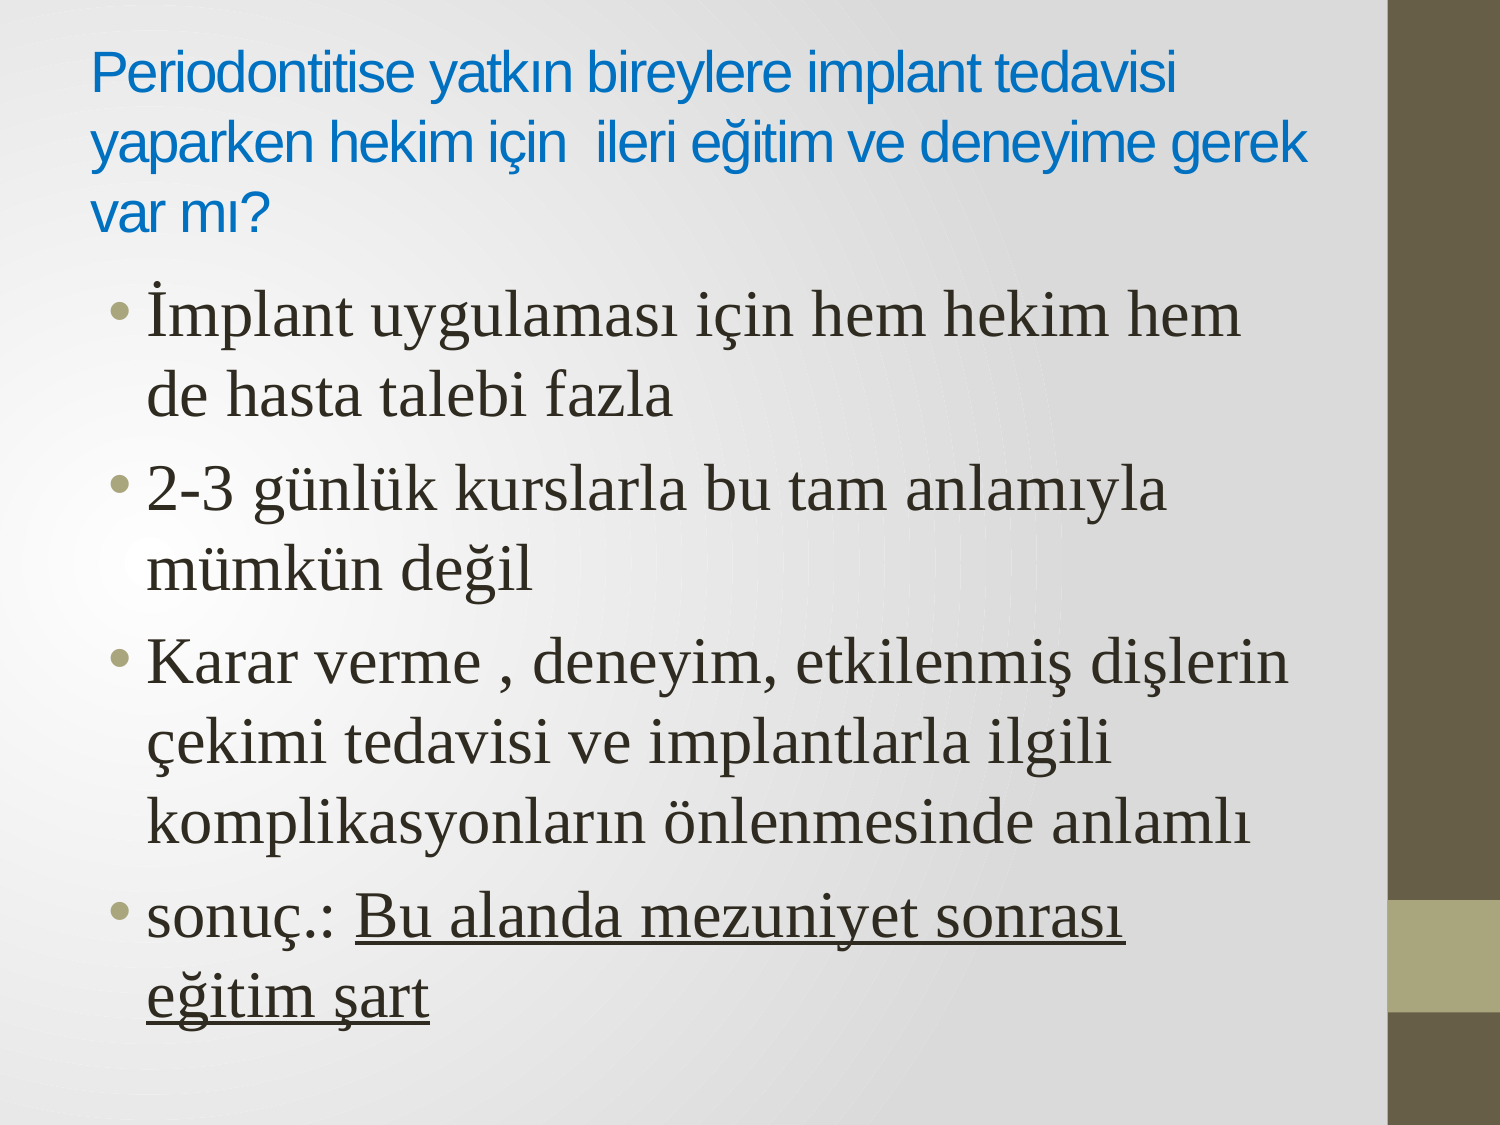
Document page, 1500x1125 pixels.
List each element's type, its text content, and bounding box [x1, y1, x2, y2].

list İmplant uygulaması için hem hekim hem de hasta talebi fazla 2-3 günlük kurslarla bu tam anlamıyla mümkün değil Karar verme , deneyim, etkilenmiş dişlerin çekimi tedavisi ve implantlarla ilgili komplikasyonların önlenmesinde anlamlı sonuç.: Bu alanda mezuniyet sonrası eğitim şart [75, 262, 1325, 1050]
title Periodontitise yatkın bireylere implant tedavisi yaparken hekim için ileri eğitim ve deneyime gerek var mı? [75, 45, 1325, 233]
